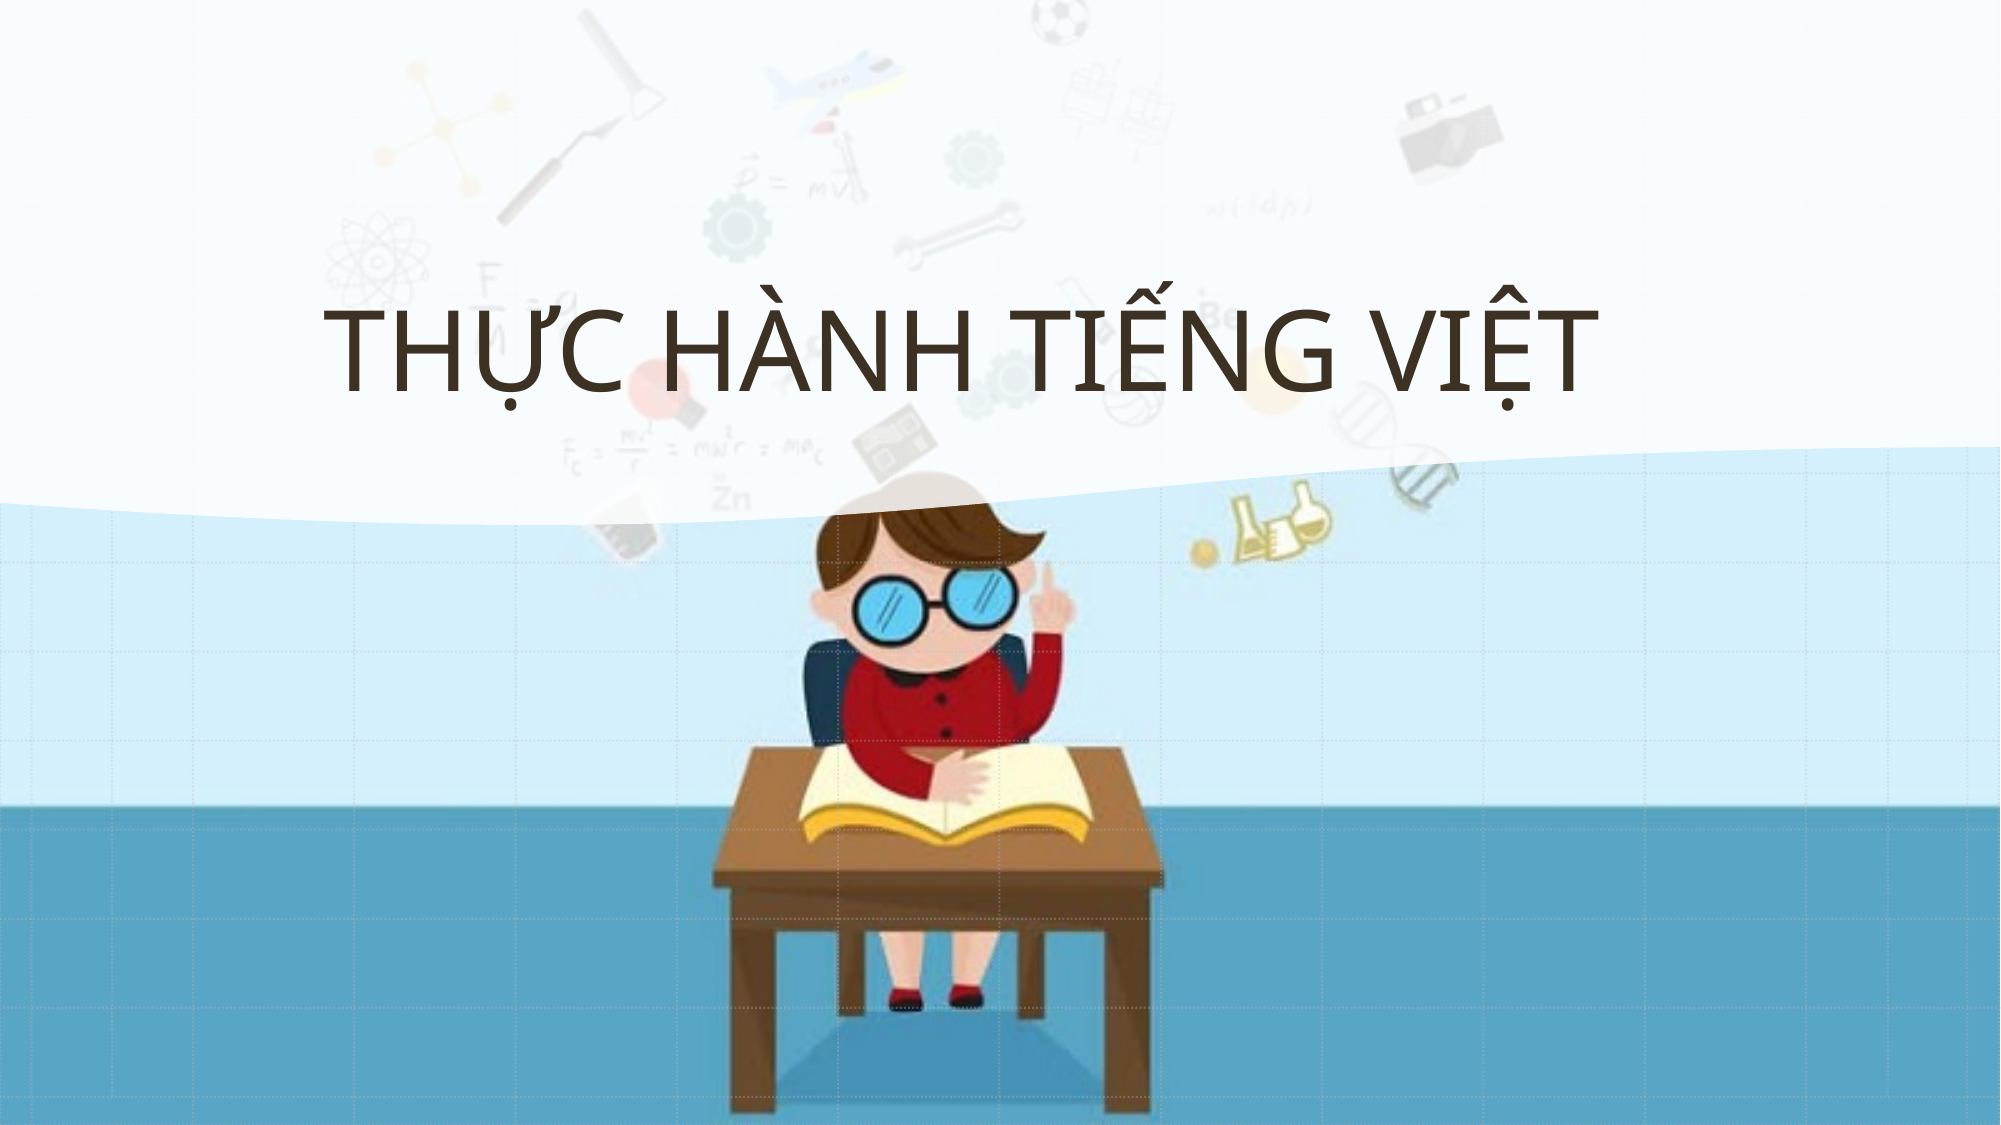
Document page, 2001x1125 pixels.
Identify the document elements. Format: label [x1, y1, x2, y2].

text_box [0, 0, 2000, 1125]
